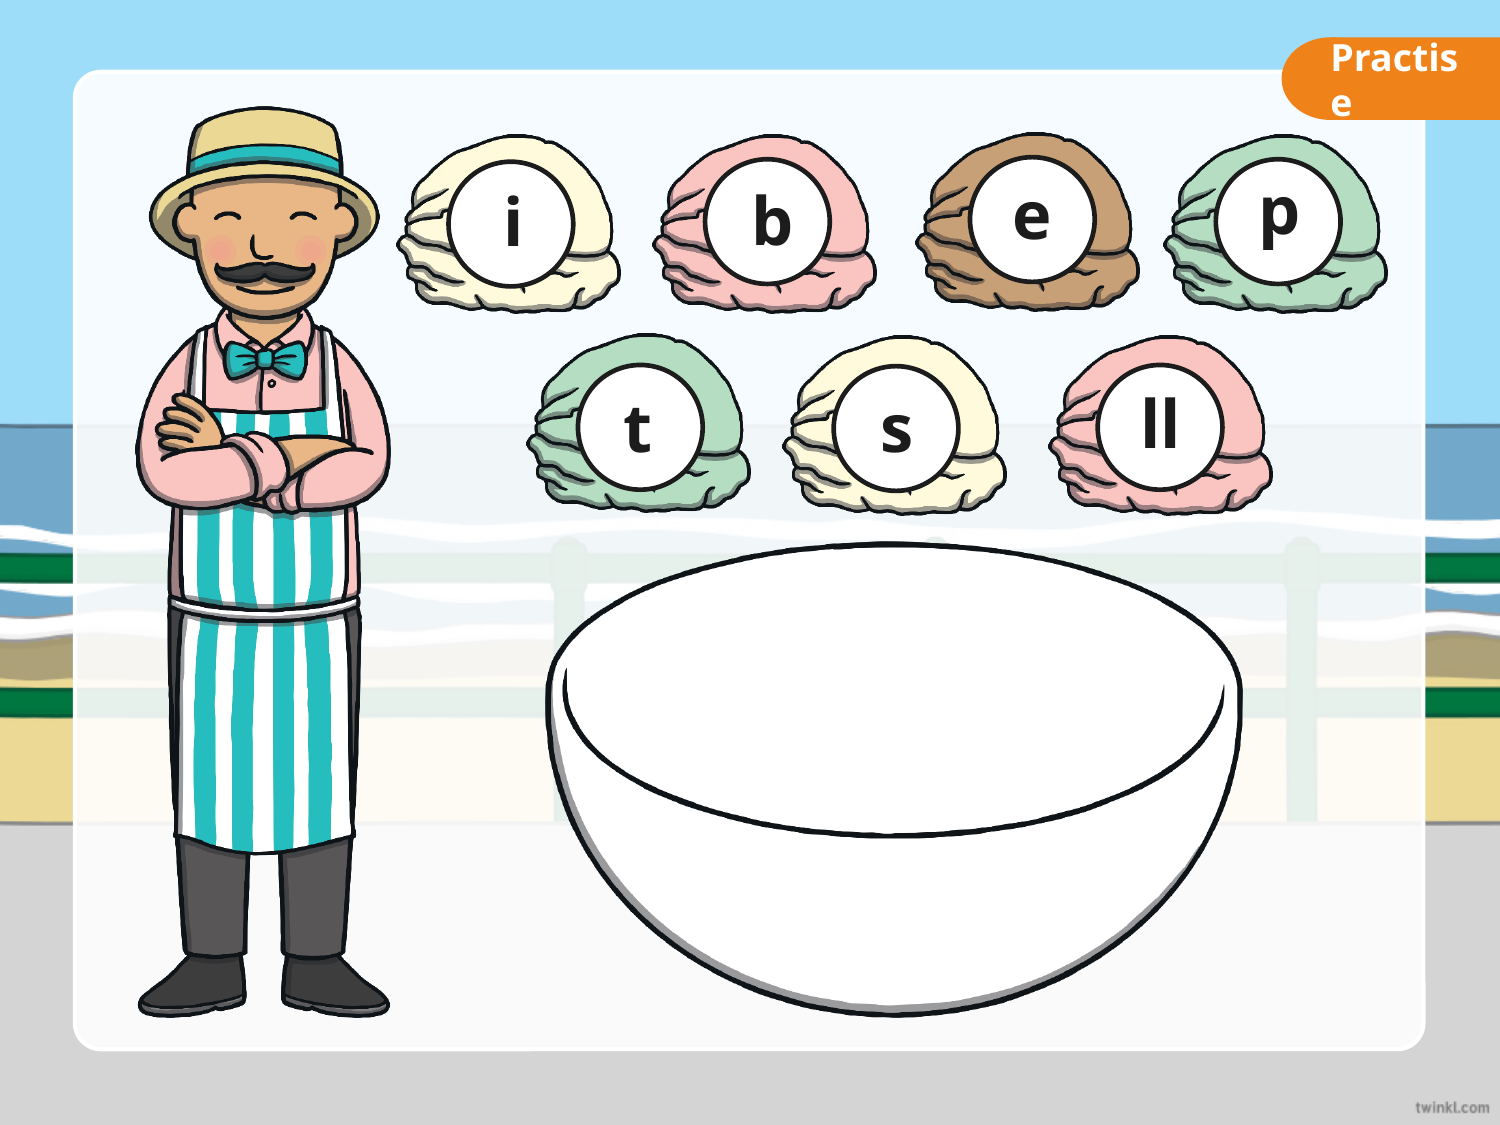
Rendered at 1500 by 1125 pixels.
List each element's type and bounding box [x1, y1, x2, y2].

text_box [526, 333, 751, 513]
text_box [1281, 37, 1500, 120]
text_box [1163, 134, 1388, 314]
text_box [782, 335, 1007, 516]
picture [545, 540, 1243, 1018]
picture [135, 106, 391, 1018]
text_box [396, 134, 621, 314]
text_box [1048, 335, 1273, 516]
text_box [652, 134, 877, 314]
text_box [915, 132, 1140, 312]
picture [0, 0, 1500, 1125]
